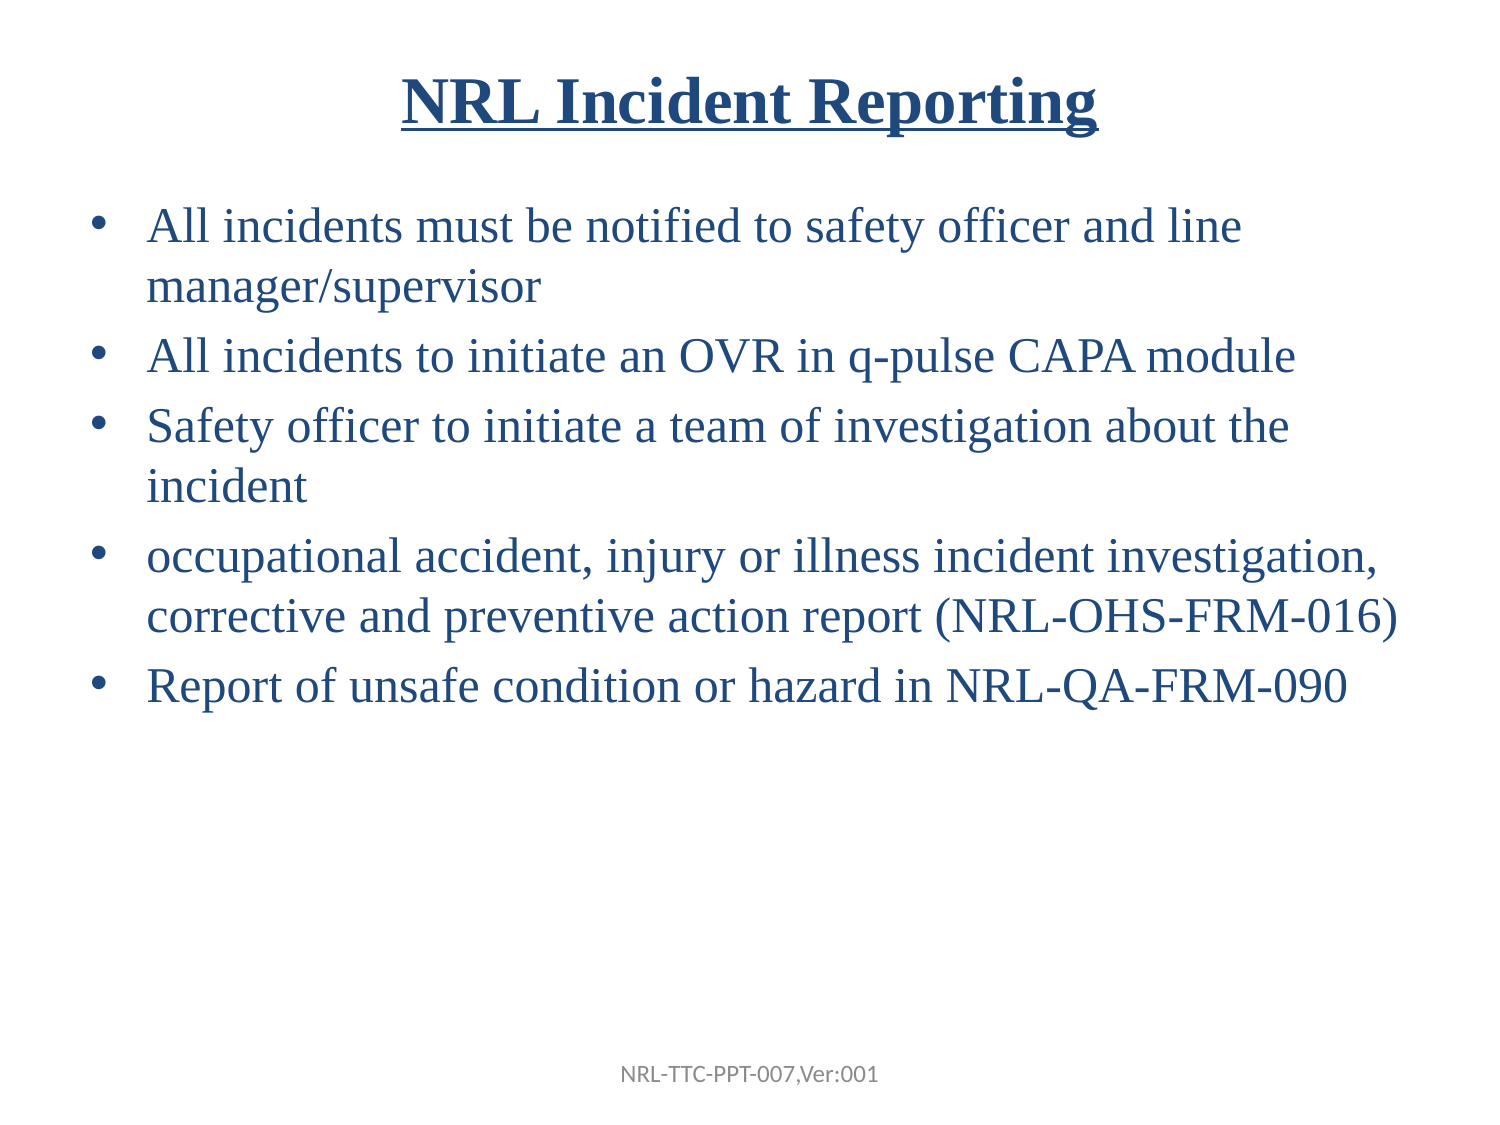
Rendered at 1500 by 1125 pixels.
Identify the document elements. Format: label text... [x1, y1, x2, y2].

title NRL Incident Reporting [75, 45, 1425, 149]
list All incidents must be notified to safety officer and line manager/supervisor All incidents to initiate an OVR in q-pulse CAPA module Safety officer to initiate a team of investigation about the incident occupational accident, injury or illness incident investigation, corrective and preventive action report (NRL-OHS-FRM-016) Report of unsafe condition or hazard in NRL-QA-FRM-090 [75, 184, 1425, 1005]
footer NRL-TTC-PPT-007,Ver:001 [512, 1042, 988, 1103]
